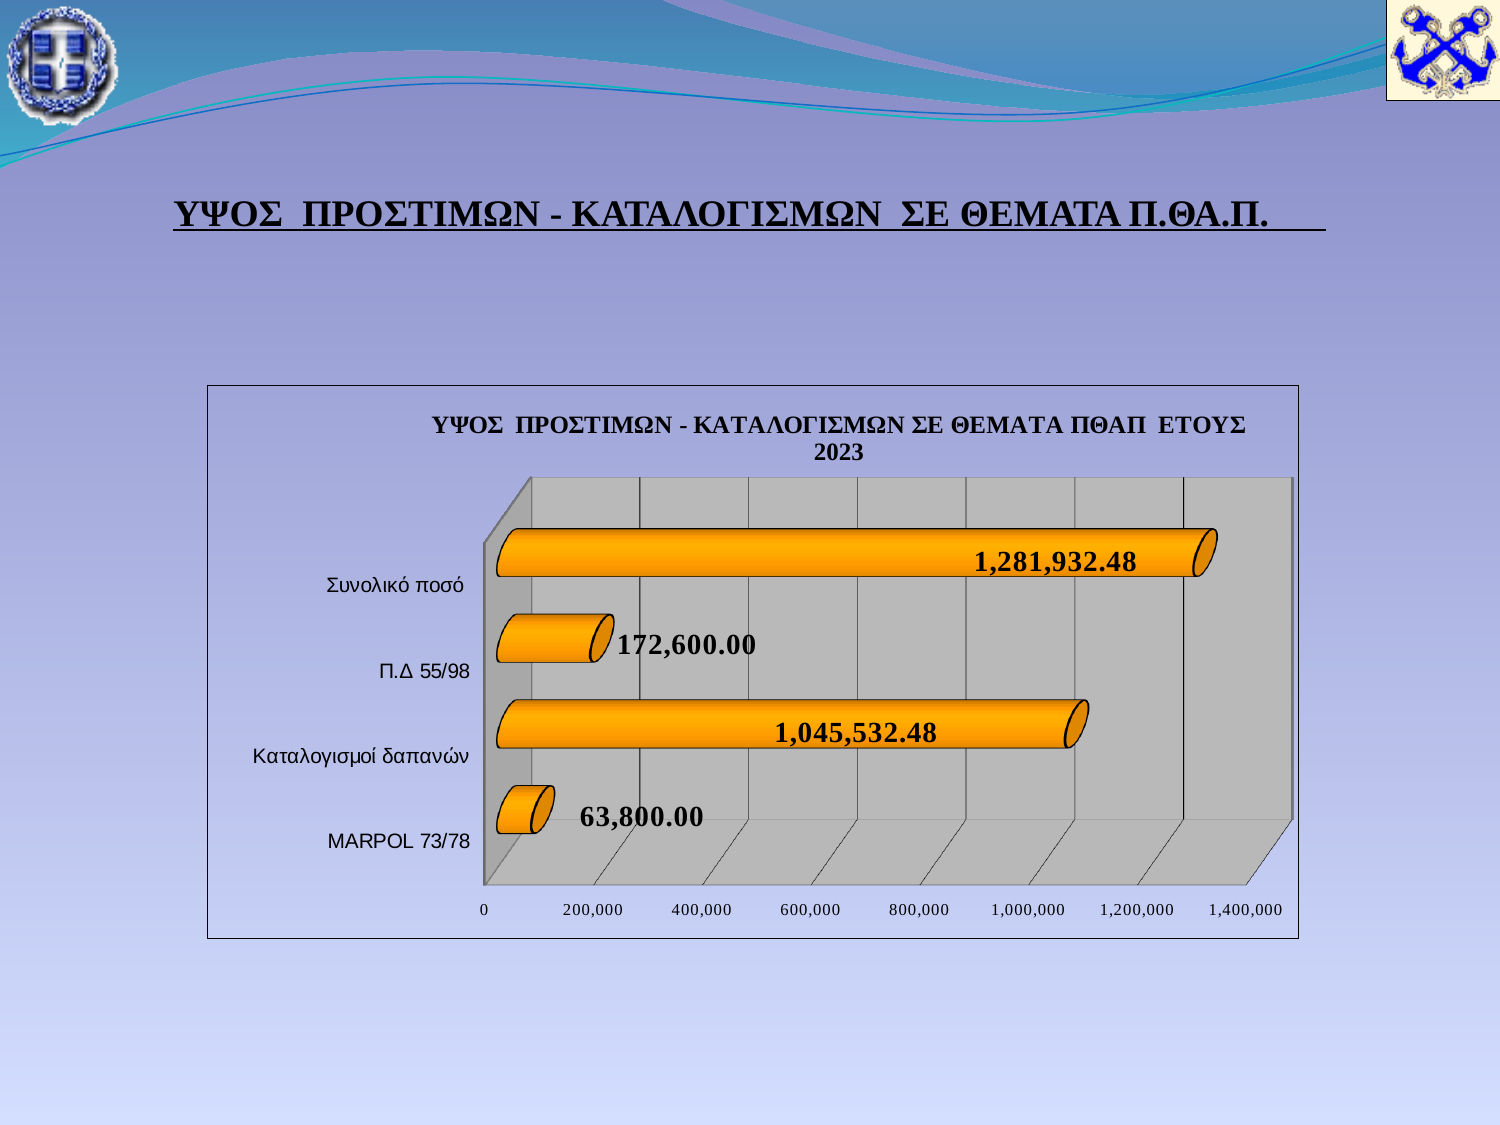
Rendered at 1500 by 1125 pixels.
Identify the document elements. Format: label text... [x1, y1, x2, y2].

title ΥΨΟΣ ΠΡΟΣΤΙΜΩΝ - ΚΑΤΑΛΟΓΙΣΜΩΝ ΣΕ ΘΕΜΑΤΑ Π.ΘΑ.Π. [123, 115, 1377, 235]
picture [1387, 0, 1500, 100]
picture [0, 0, 125, 132]
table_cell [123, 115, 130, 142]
chart [206, 385, 1299, 939]
